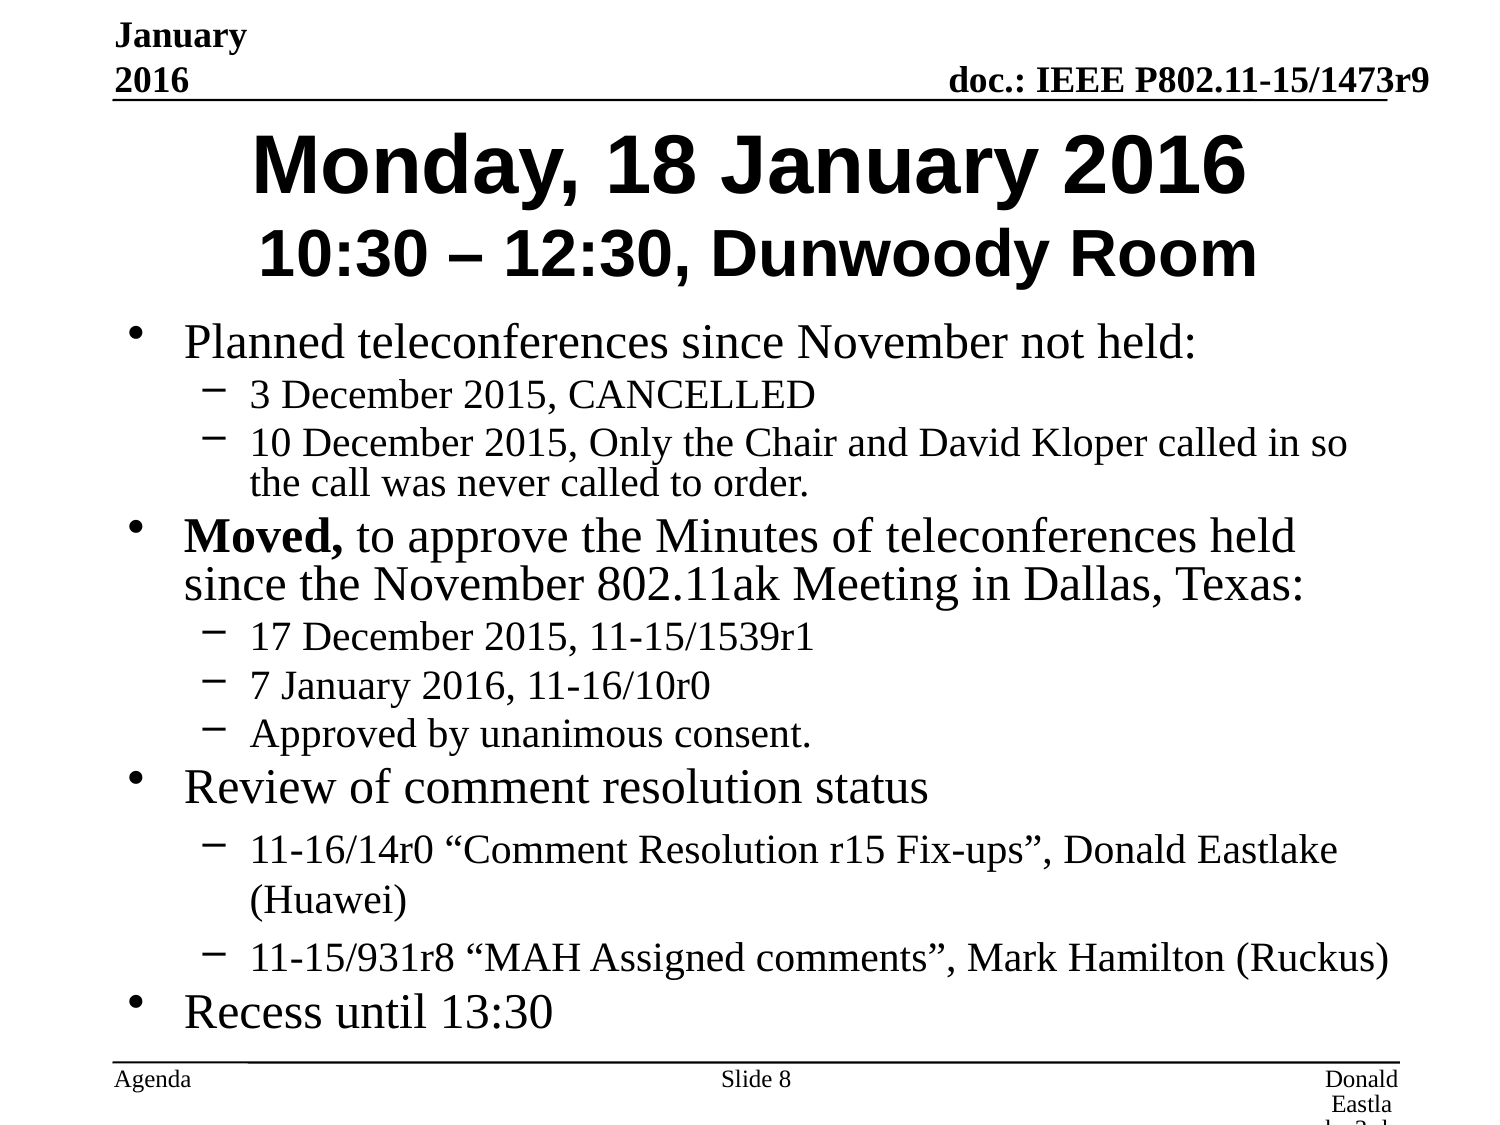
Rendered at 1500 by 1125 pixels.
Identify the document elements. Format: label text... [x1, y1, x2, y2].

slide_number Slide 8 [712, 1062, 800, 1093]
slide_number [114, 54, 290, 100]
list Planned teleconferences since November not held: 3 December 2015, CANCELLED 10 December 2015, Only the Chair and David Kloper called in so the call was never called to order. Moved, to approve the Minutes of teleconferences held since the November 802.11ak Meeting in Dallas, Texas: 17 December 2015, 11-15/1539r1 7 January 2016, 11-16/10r0 Approved by unanimous consent. Review of comment resolution status 11-16/14r0 “Comment Resolution r15 Fix-ups”, Donald Eastlake (Huawei) 11-15/931r8 “MAH Assigned comments”, Mark Hamilton (Ruckus) Recess until 13:30 [112, 312, 1413, 1038]
title Monday, 18 January 2016 10:30 – 12:30, Dunwoody Room [112, 112, 1388, 288]
footer Donald Eastlake 3rd, Huawei Technologies [1325, 1062, 1402, 1093]
